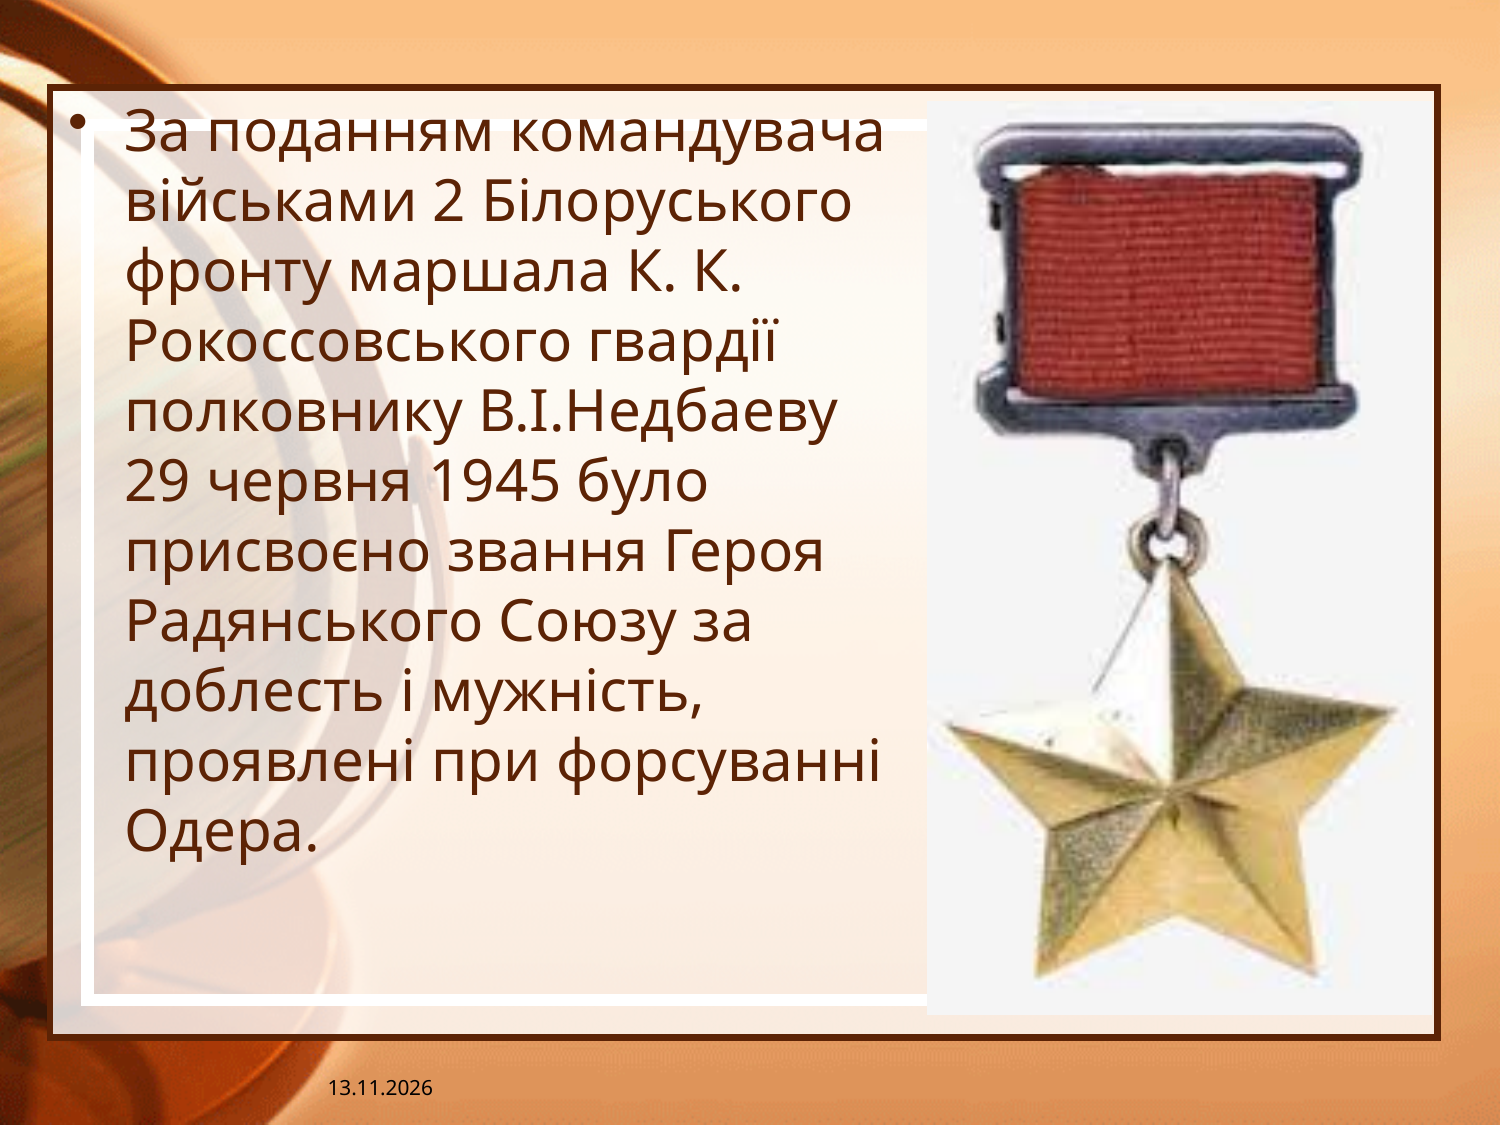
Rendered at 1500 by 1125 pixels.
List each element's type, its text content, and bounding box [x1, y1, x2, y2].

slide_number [312, 1052, 574, 1125]
picture [0, 0, 1500, 1125]
list За поданням командувача військами 2 Білоруського фронту маршала К. К. Рокоссовського гвардії полковнику В.І.Недбаеву 29 червня 1945 було присвоєно звання Героя Радянського Союзу за доблесть і мужність, проявлені при форсуванні Одера. [53, 85, 928, 1031]
